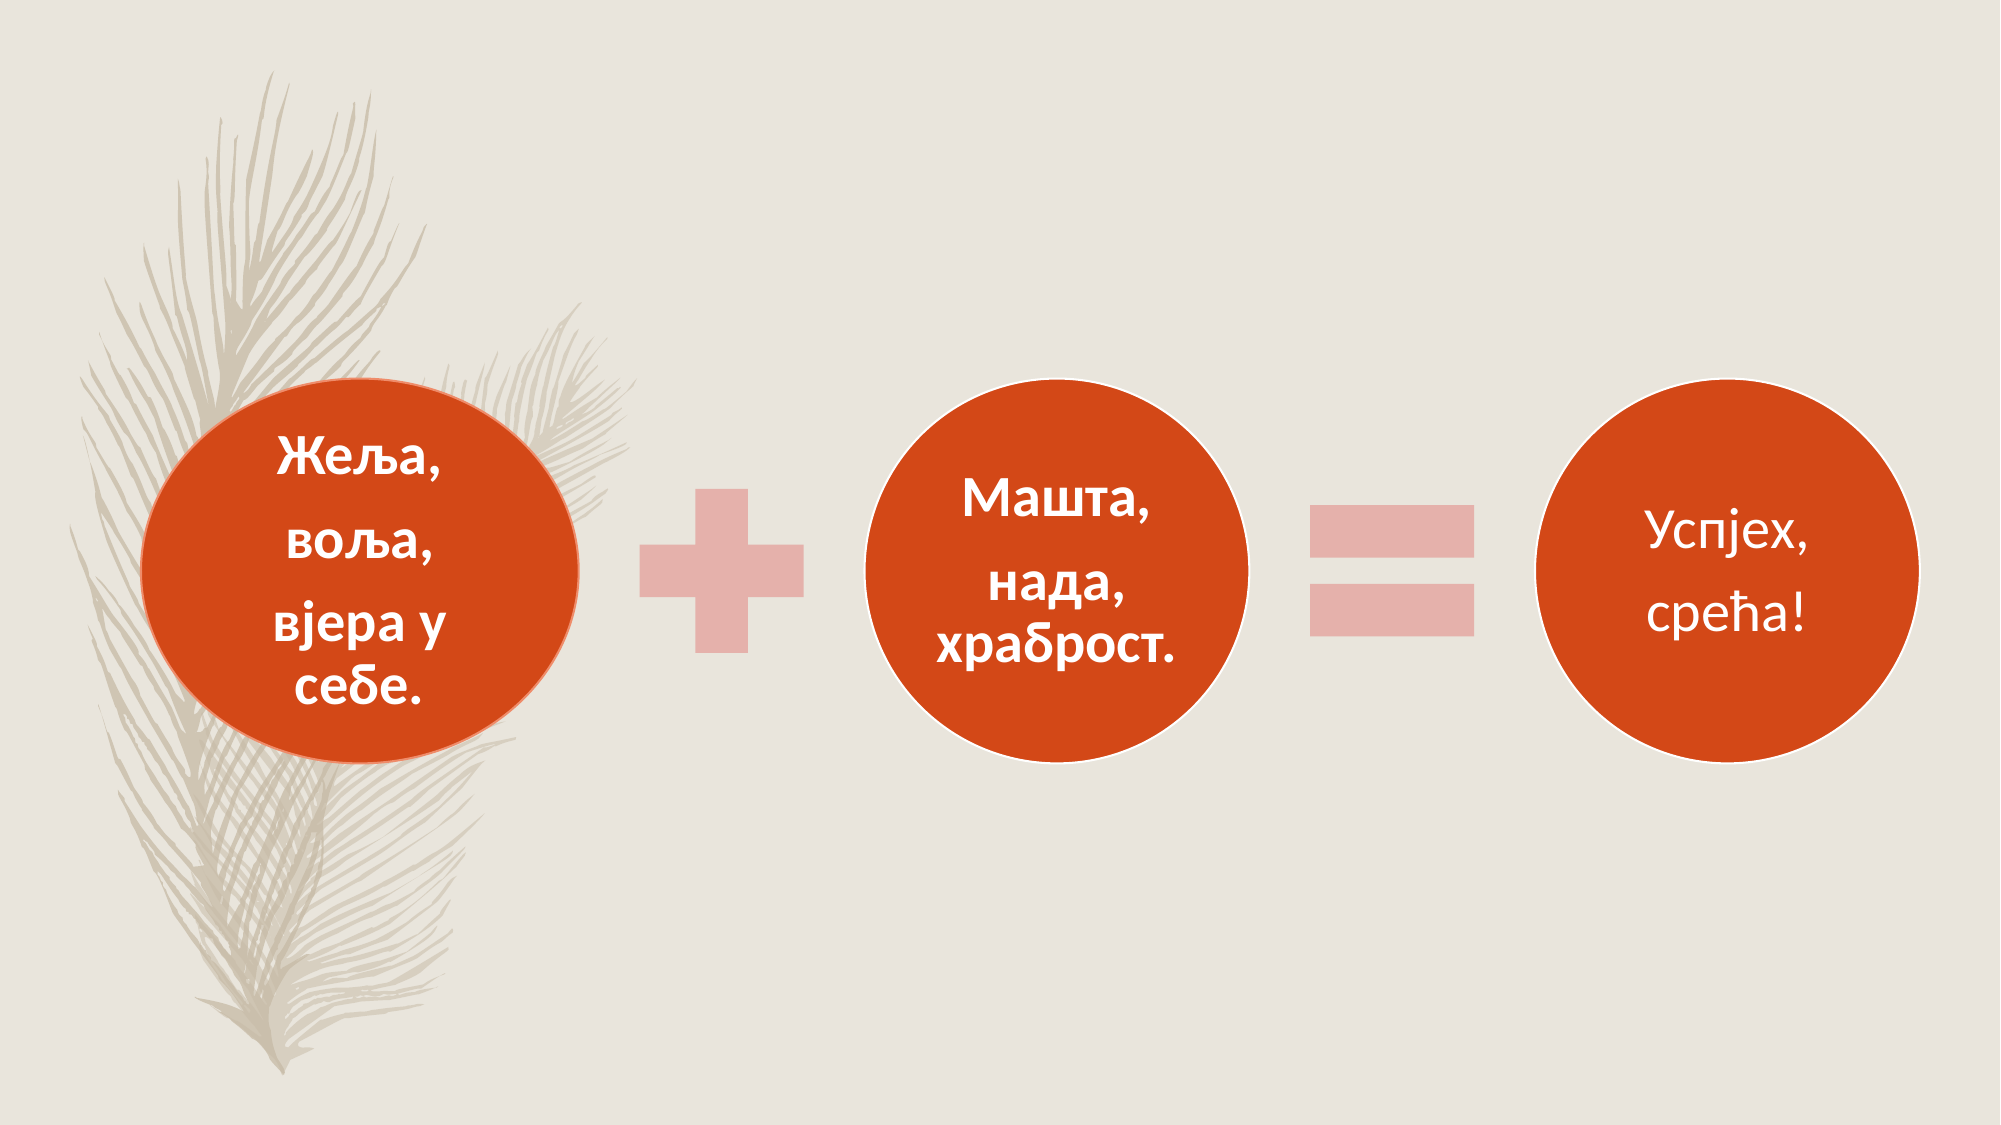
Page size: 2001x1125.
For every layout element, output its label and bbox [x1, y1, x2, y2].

list [140, 116, 1921, 1026]
